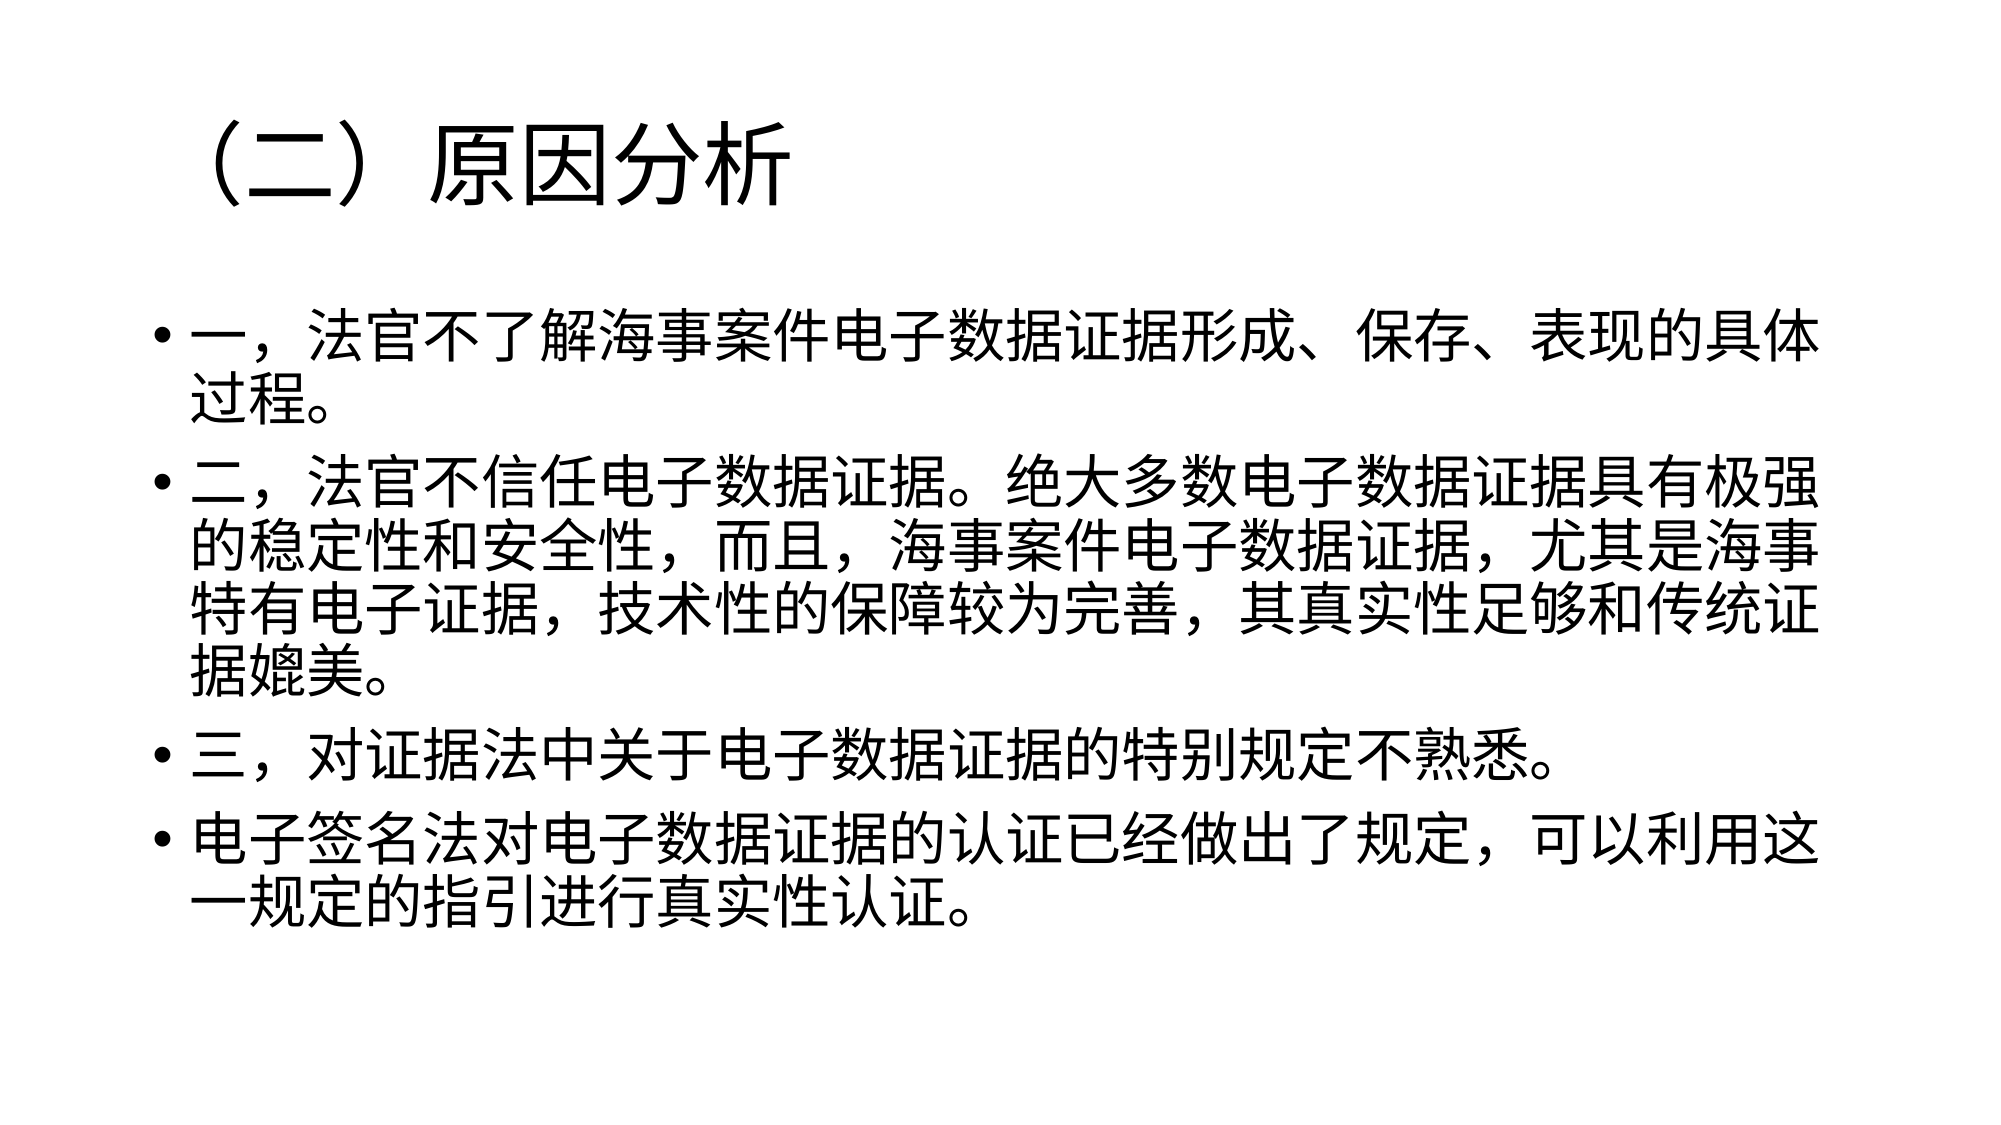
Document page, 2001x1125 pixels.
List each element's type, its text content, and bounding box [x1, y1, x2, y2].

title （二）原因分析 [137, 59, 1863, 278]
list 一，法官不了解海事案件电子数据证据形成、保存、表现的具体过程。 二，法官不信任电子数据证据。绝大多数电子数据证据具有极强的稳定性和安全性，而且，海事案件电子数据证据，尤其是海事特有电子证据，技术性的保障较为完善，其真实性足够和传统证据媲美。 三，对证据法中关于电子数据证据的特别规定不熟悉。 电子签名法对电子数据证据的认证已经做出了规定，可以利用这一规定的指引进行真实性认证。 [137, 299, 1863, 1014]
